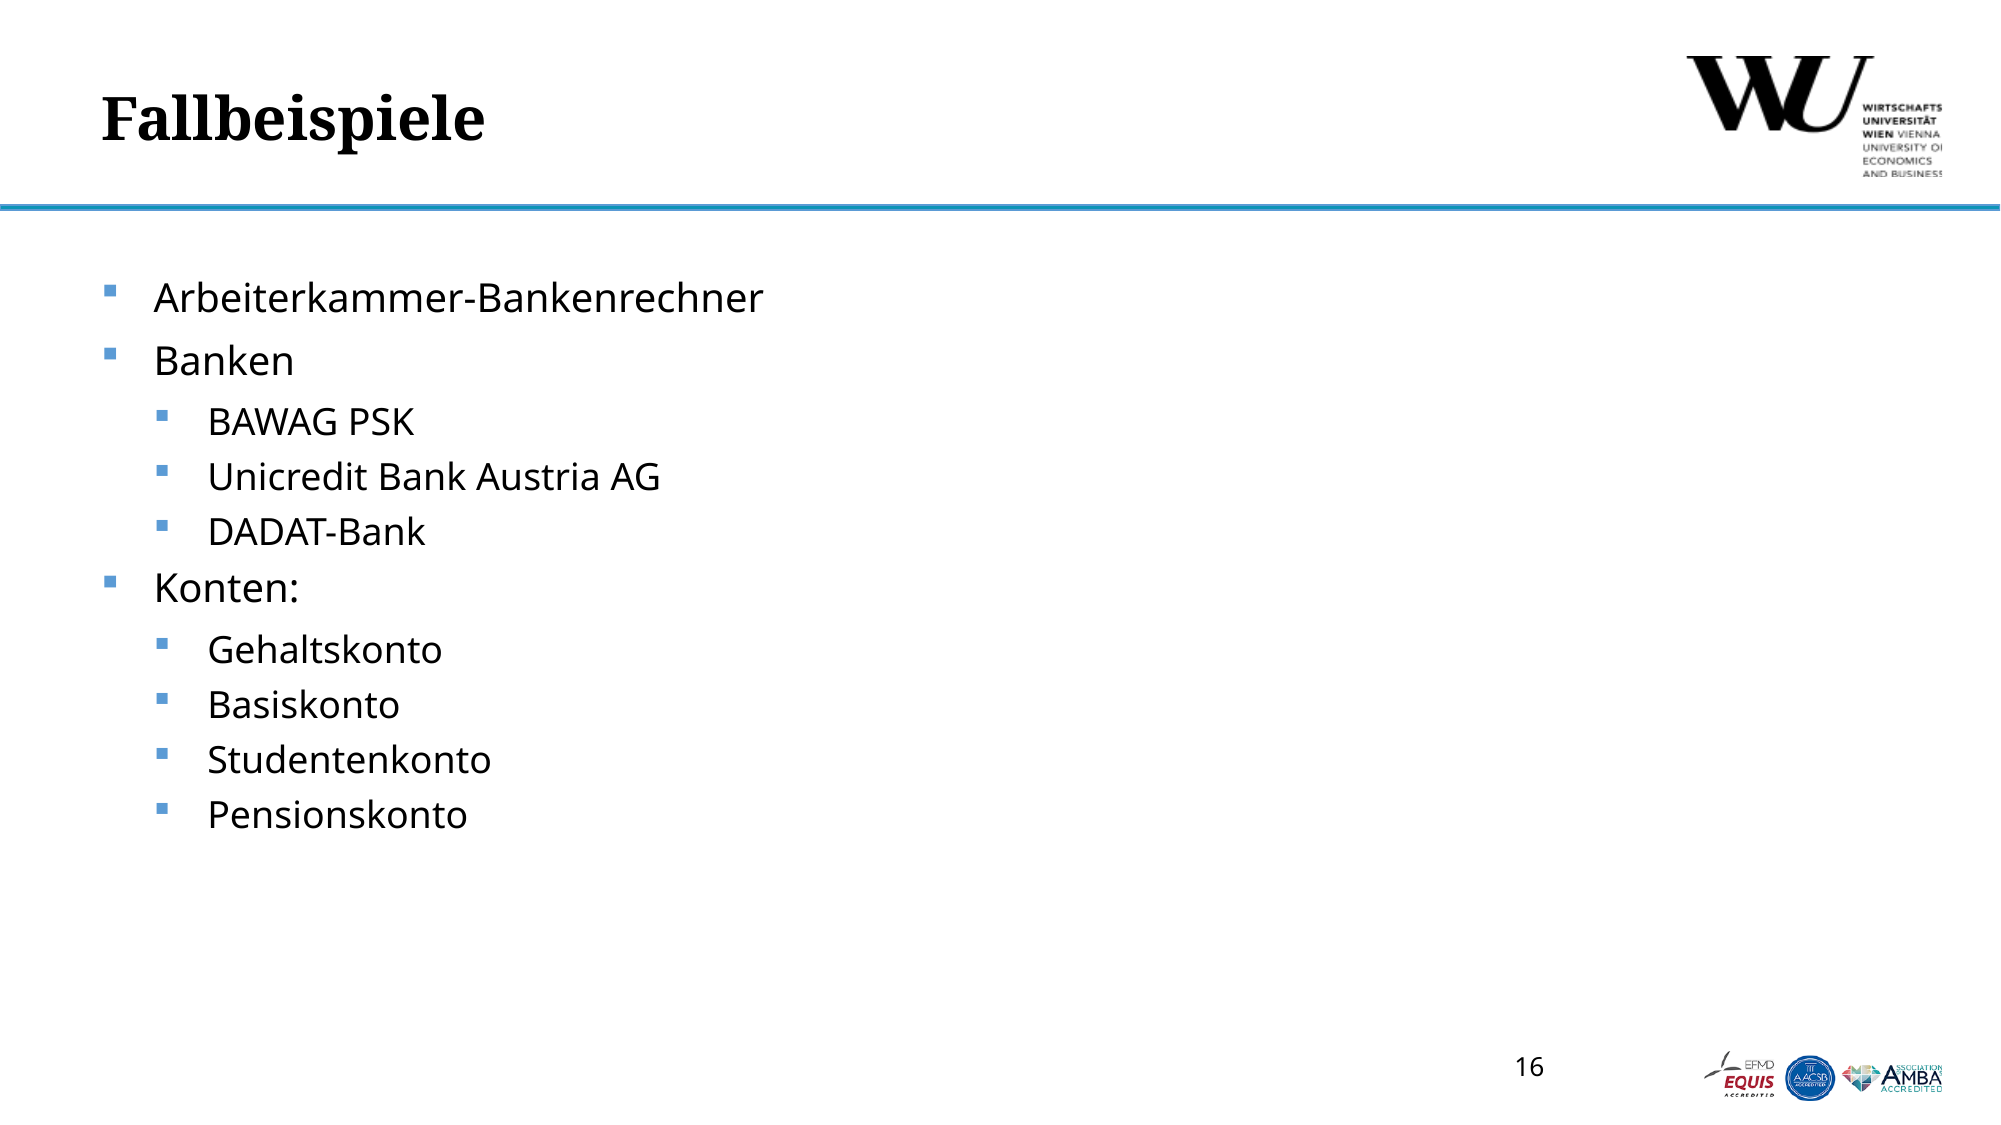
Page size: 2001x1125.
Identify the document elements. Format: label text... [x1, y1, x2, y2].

title Fallbeispiele [101, 27, 1598, 206]
list Arbeiterkammer-Bankenrechner Banken BAWAG PSK Unicredit Bank Austria AG DADAT-Bank Konten: Gehaltskonto Basiskonto Studentenkonto Pensionskonto [101, 264, 1799, 971]
slide_number 16 [1499, 1042, 1607, 1094]
picture [1704, 1051, 1942, 1101]
